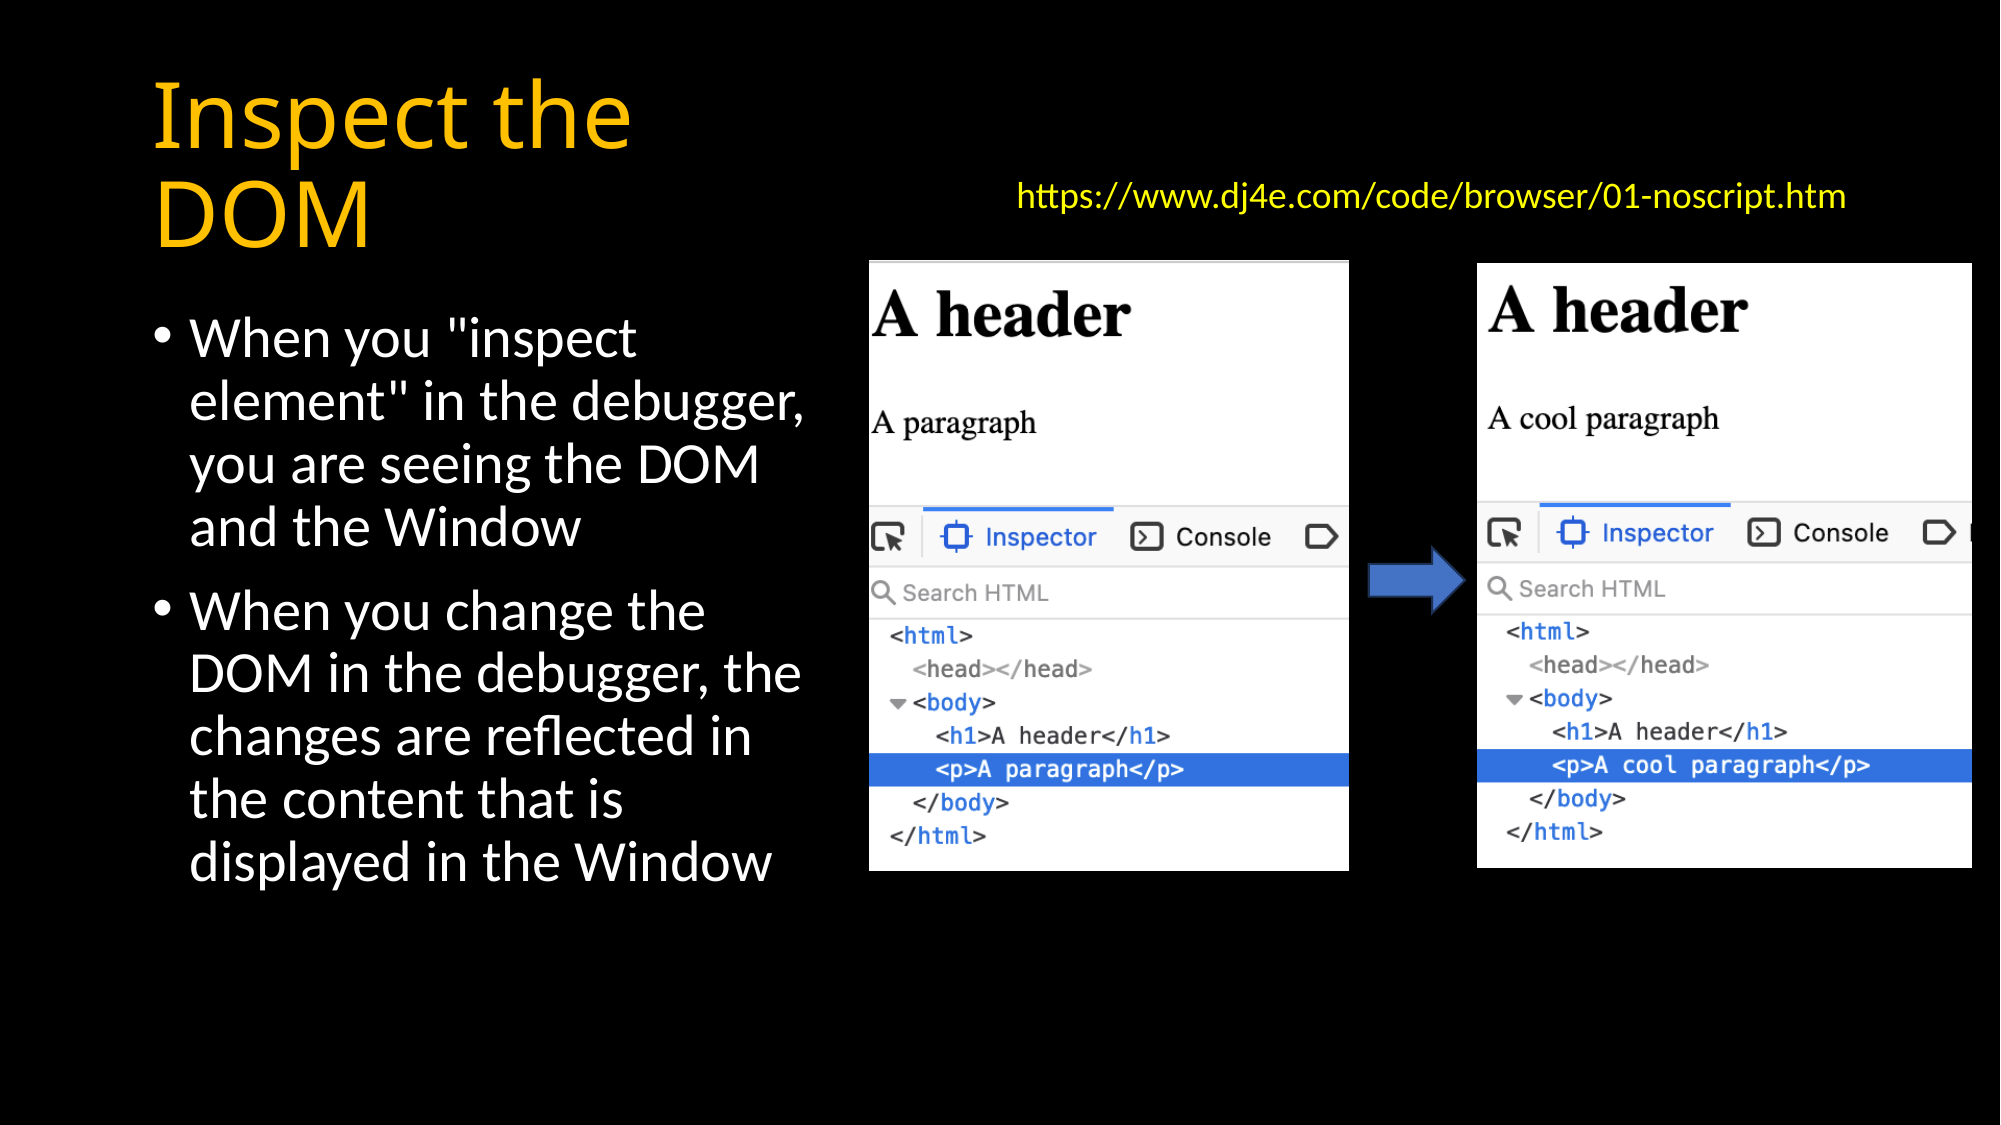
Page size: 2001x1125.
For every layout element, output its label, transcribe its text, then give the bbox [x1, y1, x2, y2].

text_box https://www.dj4e.com/code/browser/01-noscript.htm [981, 163, 1863, 224]
list When you "inspect element" in the debugger, you are seeing the DOM and the Window When you change the DOM in the debugger, the changes are reflected in the content that is displayed in the Window [137, 299, 824, 1014]
picture [1477, 263, 1972, 868]
text_box [1367, 544, 1467, 616]
title Inspect the DOM [137, 59, 855, 278]
picture [869, 260, 1349, 871]
